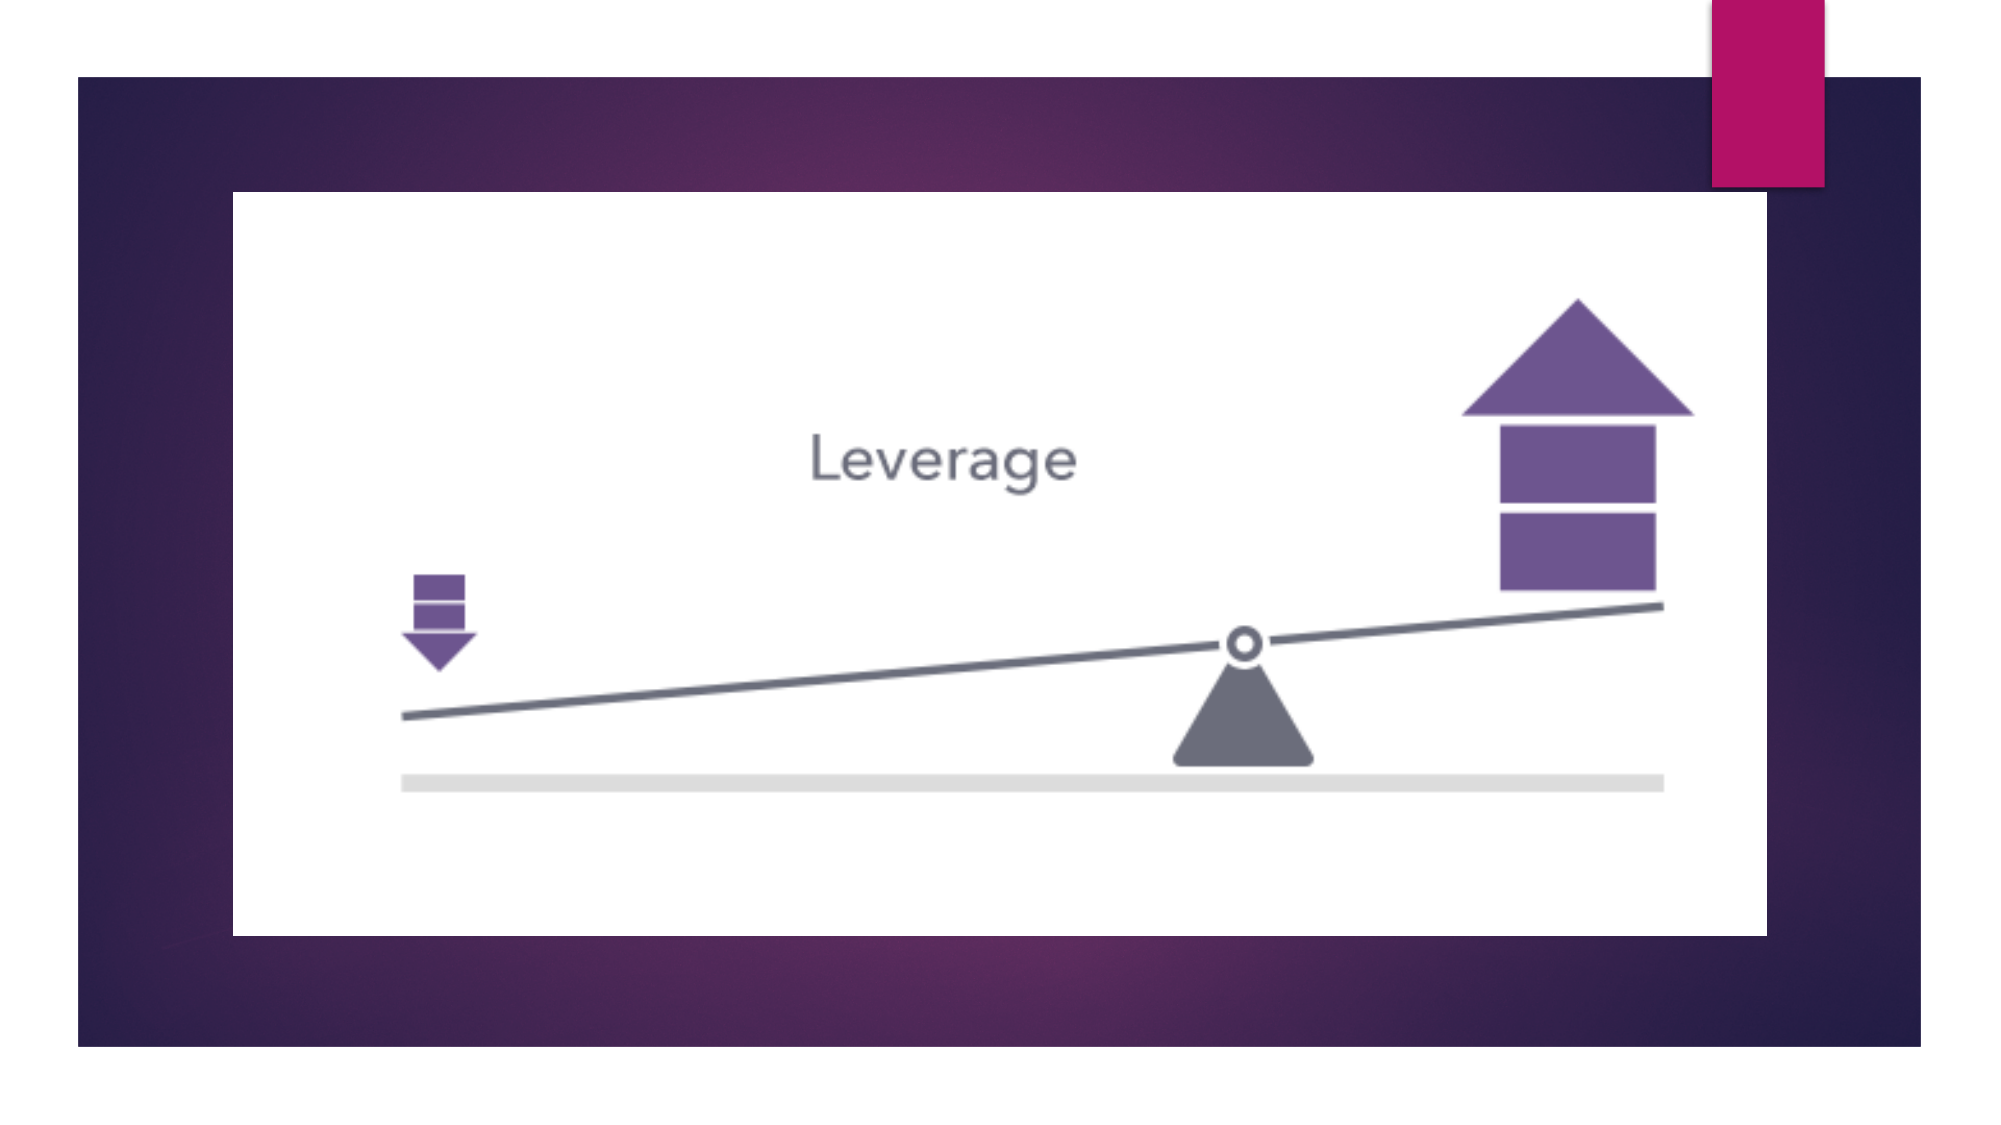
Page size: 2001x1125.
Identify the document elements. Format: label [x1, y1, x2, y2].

picture [233, 192, 1767, 936]
